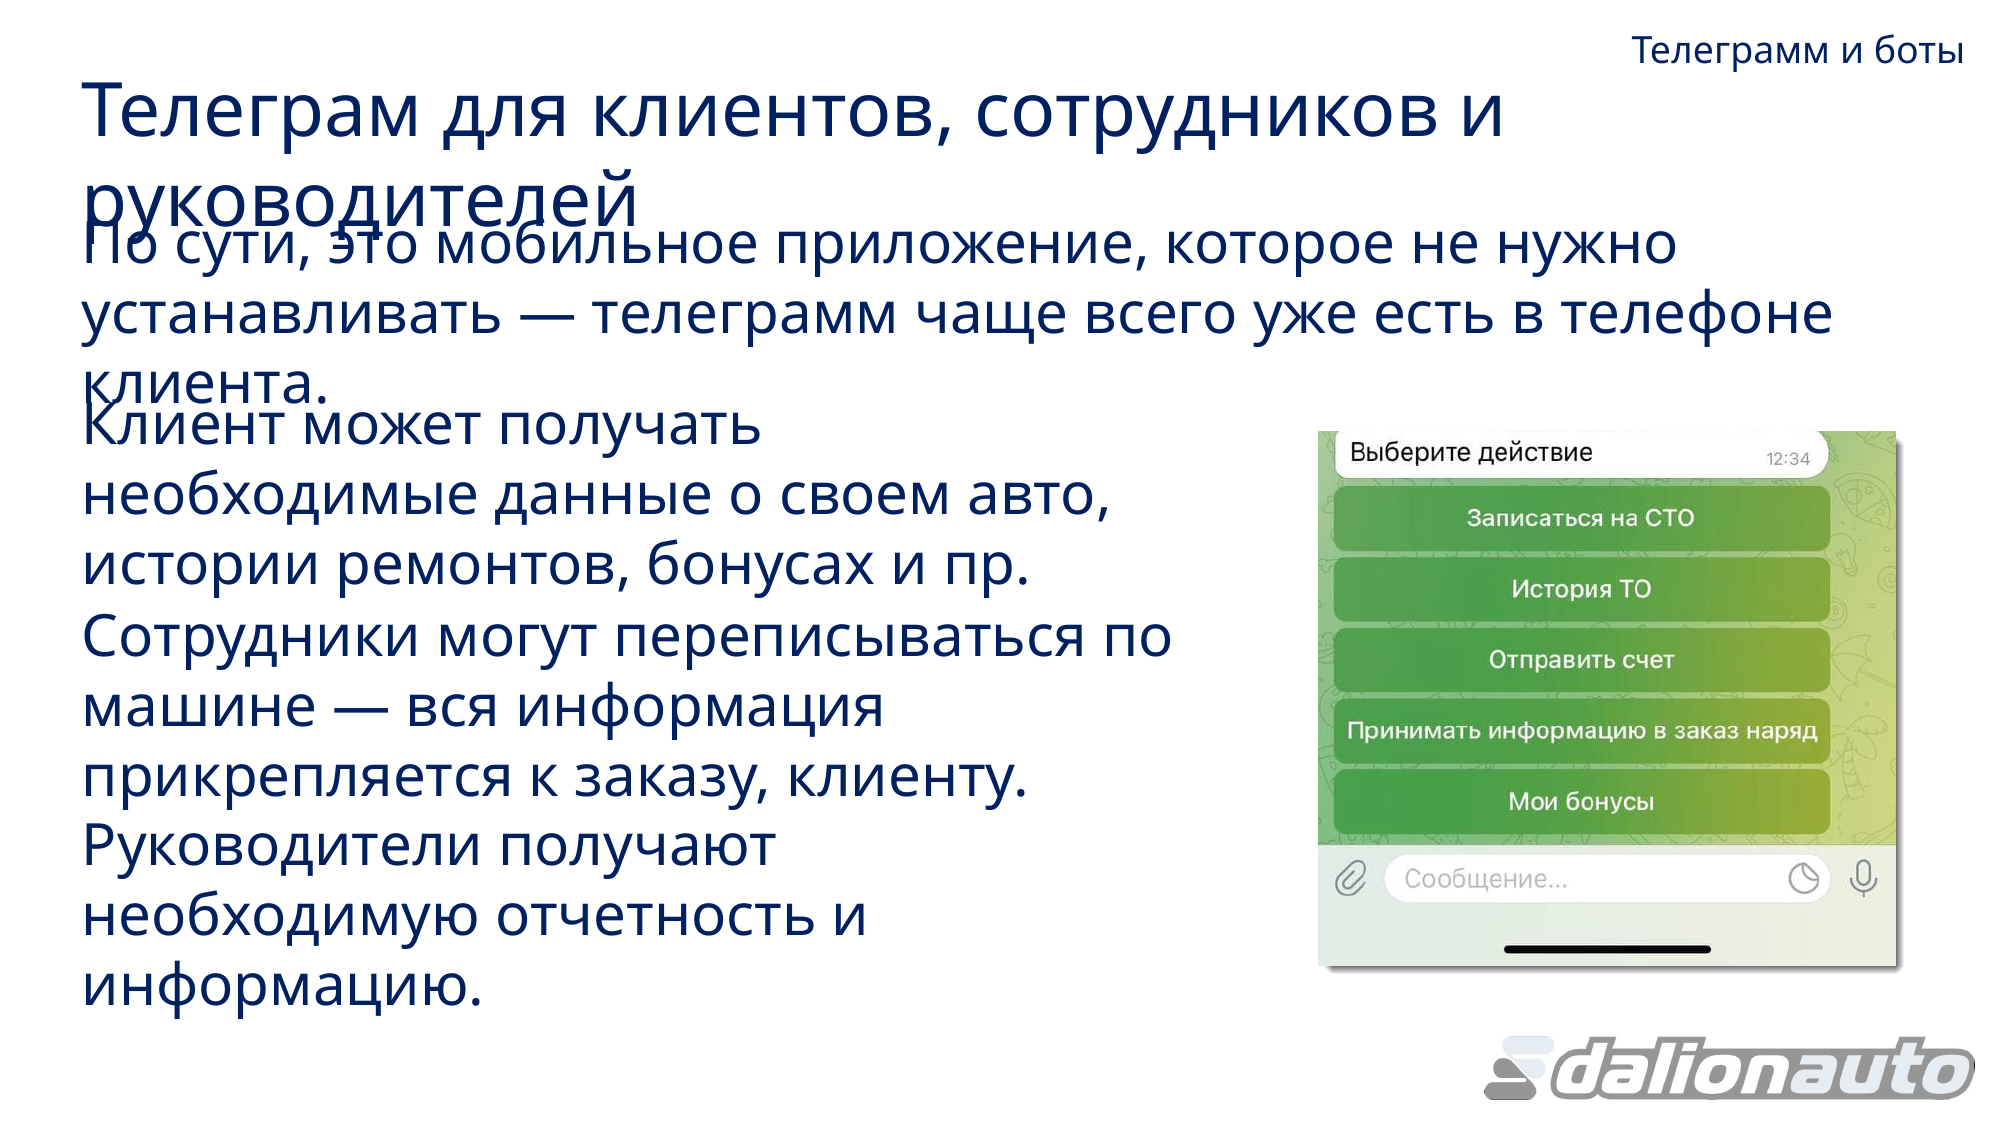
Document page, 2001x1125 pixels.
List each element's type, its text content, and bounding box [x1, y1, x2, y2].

text_box Телеграмм и боты [66, 19, 1981, 79]
text_box Клиент может получать необходимые данные о своем авто, истории ремонтов, бонусах и пр. [66, 404, 1189, 578]
picture [1318, 430, 1910, 980]
text_box Телеграм для клиентов, сотрудников и руководителей [66, 83, 1768, 220]
text_box По сути, это мобильное приложение, которое не нужно устанавливать — телеграмм чаще всего уже есть в телефоне клиента. [66, 223, 1932, 398]
text_box Сотрудники могут переписываться по машине — вся информация прикрепляется к заказу, клиенту. [66, 584, 1189, 793]
text_box Руководители получают необходимую отчетность и информацию. [66, 793, 1189, 1032]
